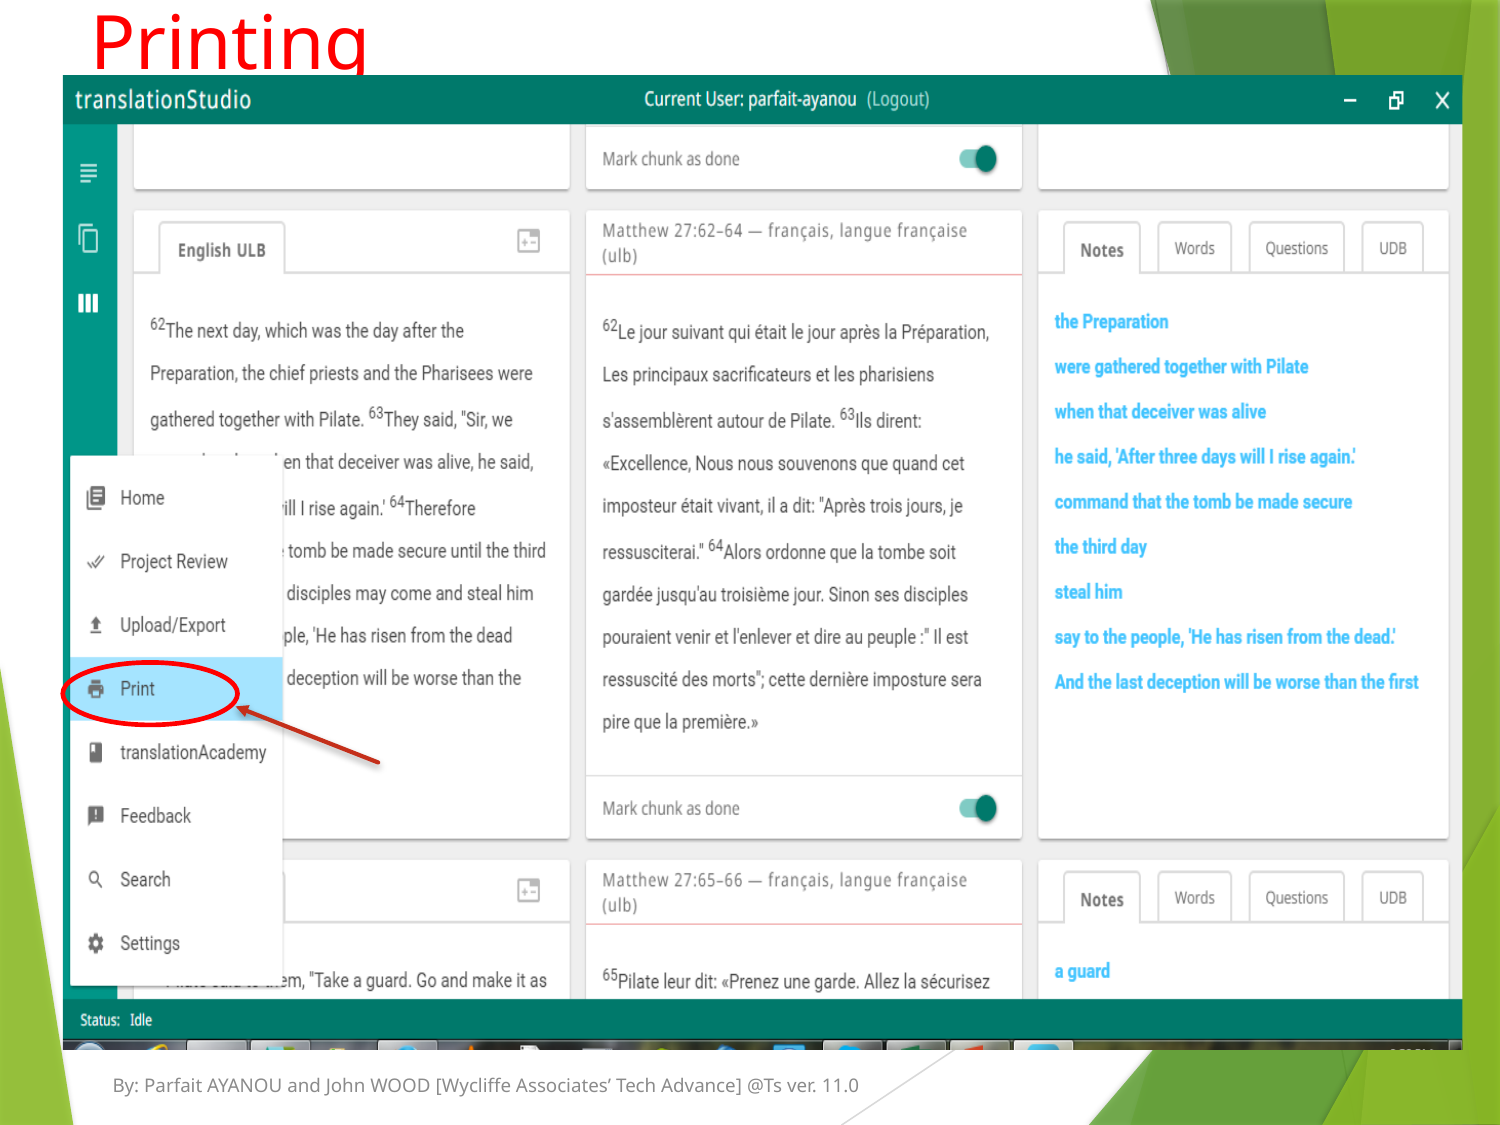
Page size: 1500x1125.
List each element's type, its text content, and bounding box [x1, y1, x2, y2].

title Printing [75, 0, 1425, 73]
picture [62, 74, 1463, 1051]
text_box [235, 705, 379, 763]
footer By: Parfait AYANOU and John WOOD [Wycliffe Associates’ Tech Advance] @Ts ver. 11.0 [97, 1060, 913, 1120]
